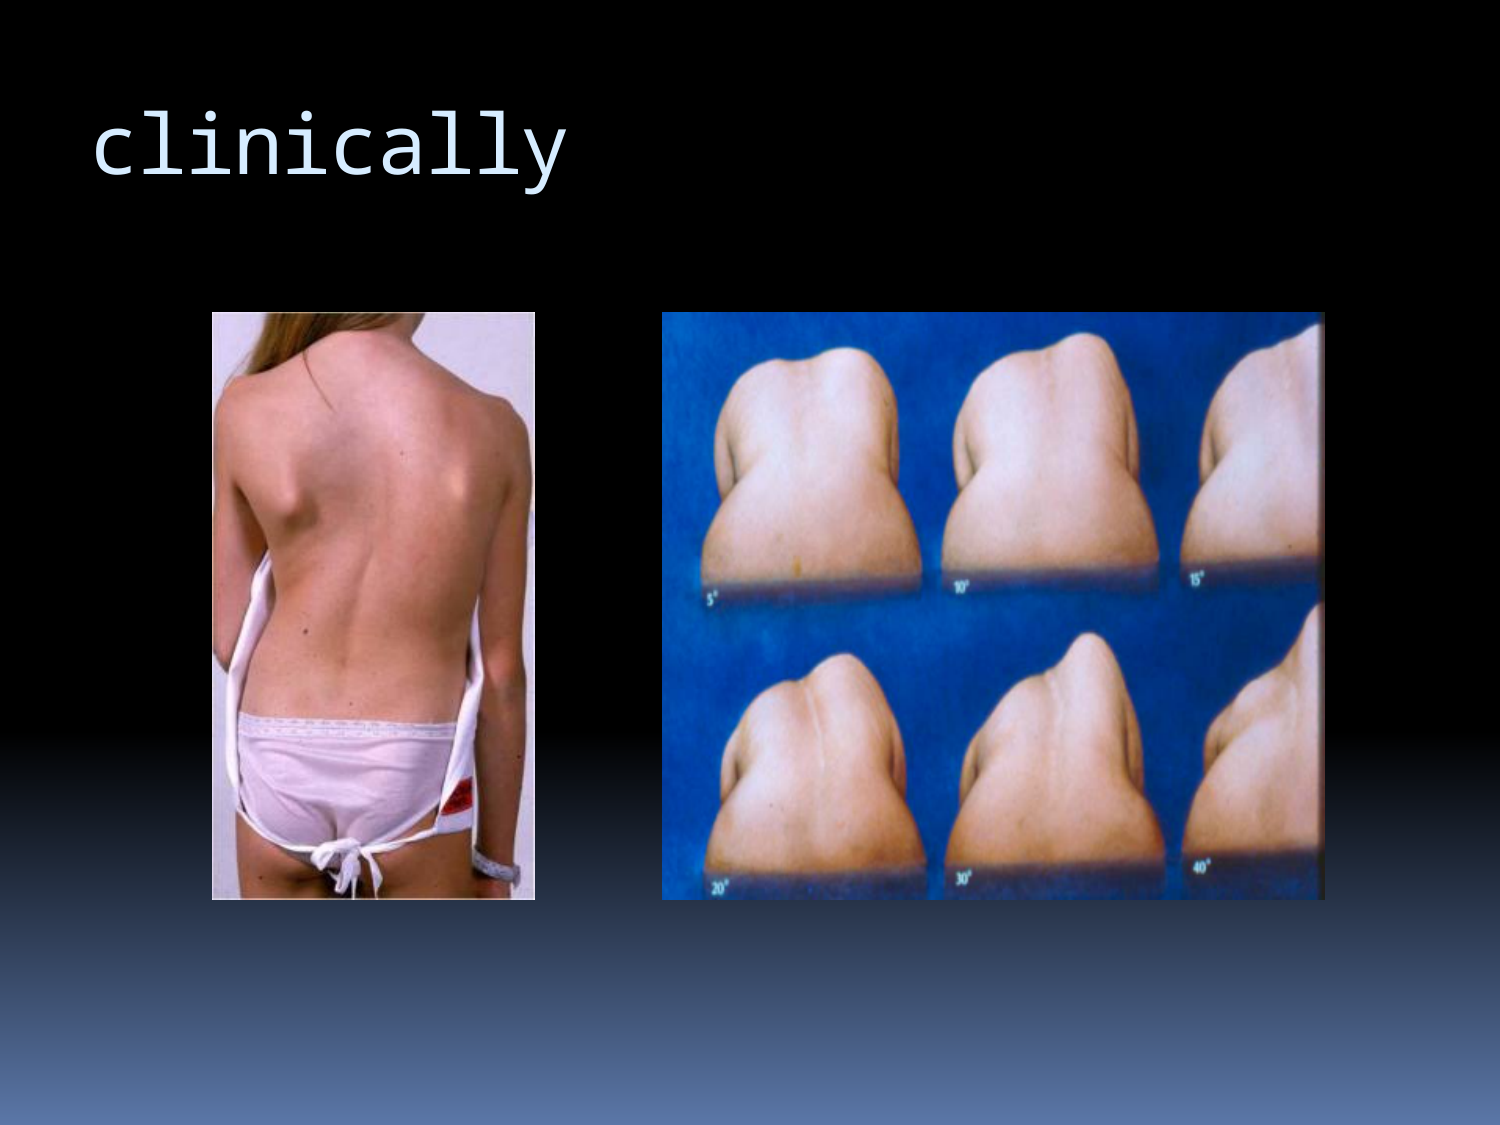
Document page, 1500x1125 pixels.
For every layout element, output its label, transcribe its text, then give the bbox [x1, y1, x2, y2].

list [211, 311, 535, 901]
title clinically [75, 84, 1425, 235]
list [661, 311, 1326, 901]
